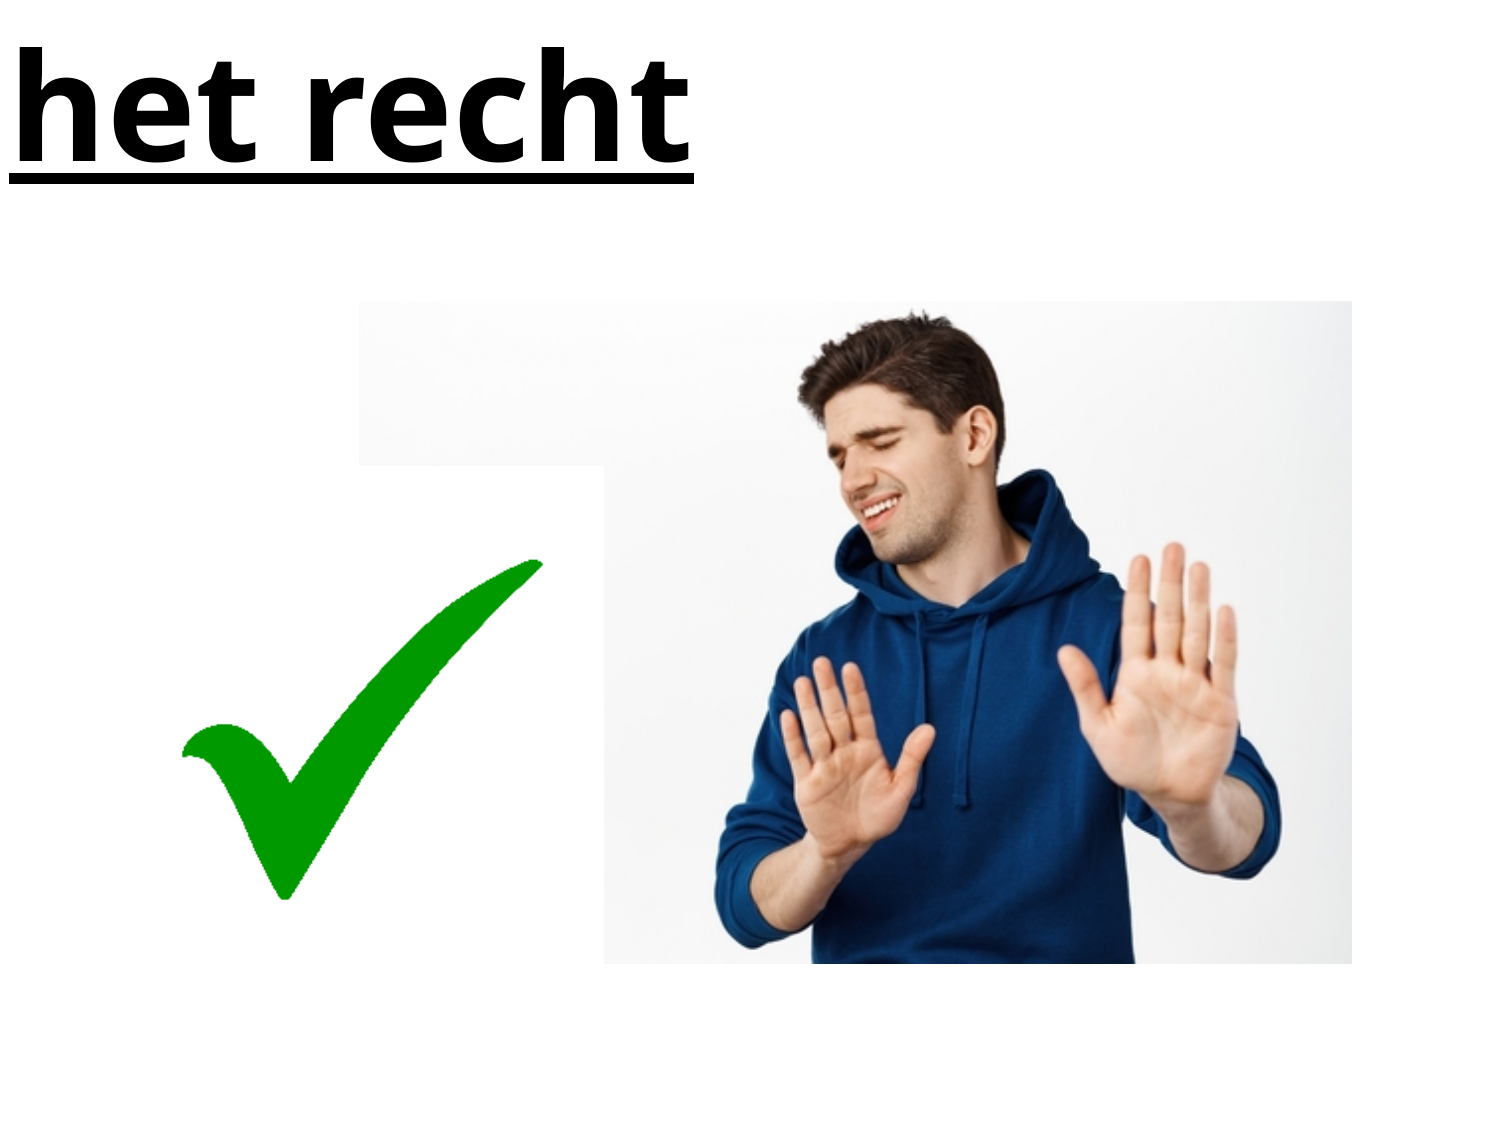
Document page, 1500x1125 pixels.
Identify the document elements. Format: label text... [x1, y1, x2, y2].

text_box het recht [0, 4, 1500, 199]
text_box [76, 301, 1352, 994]
